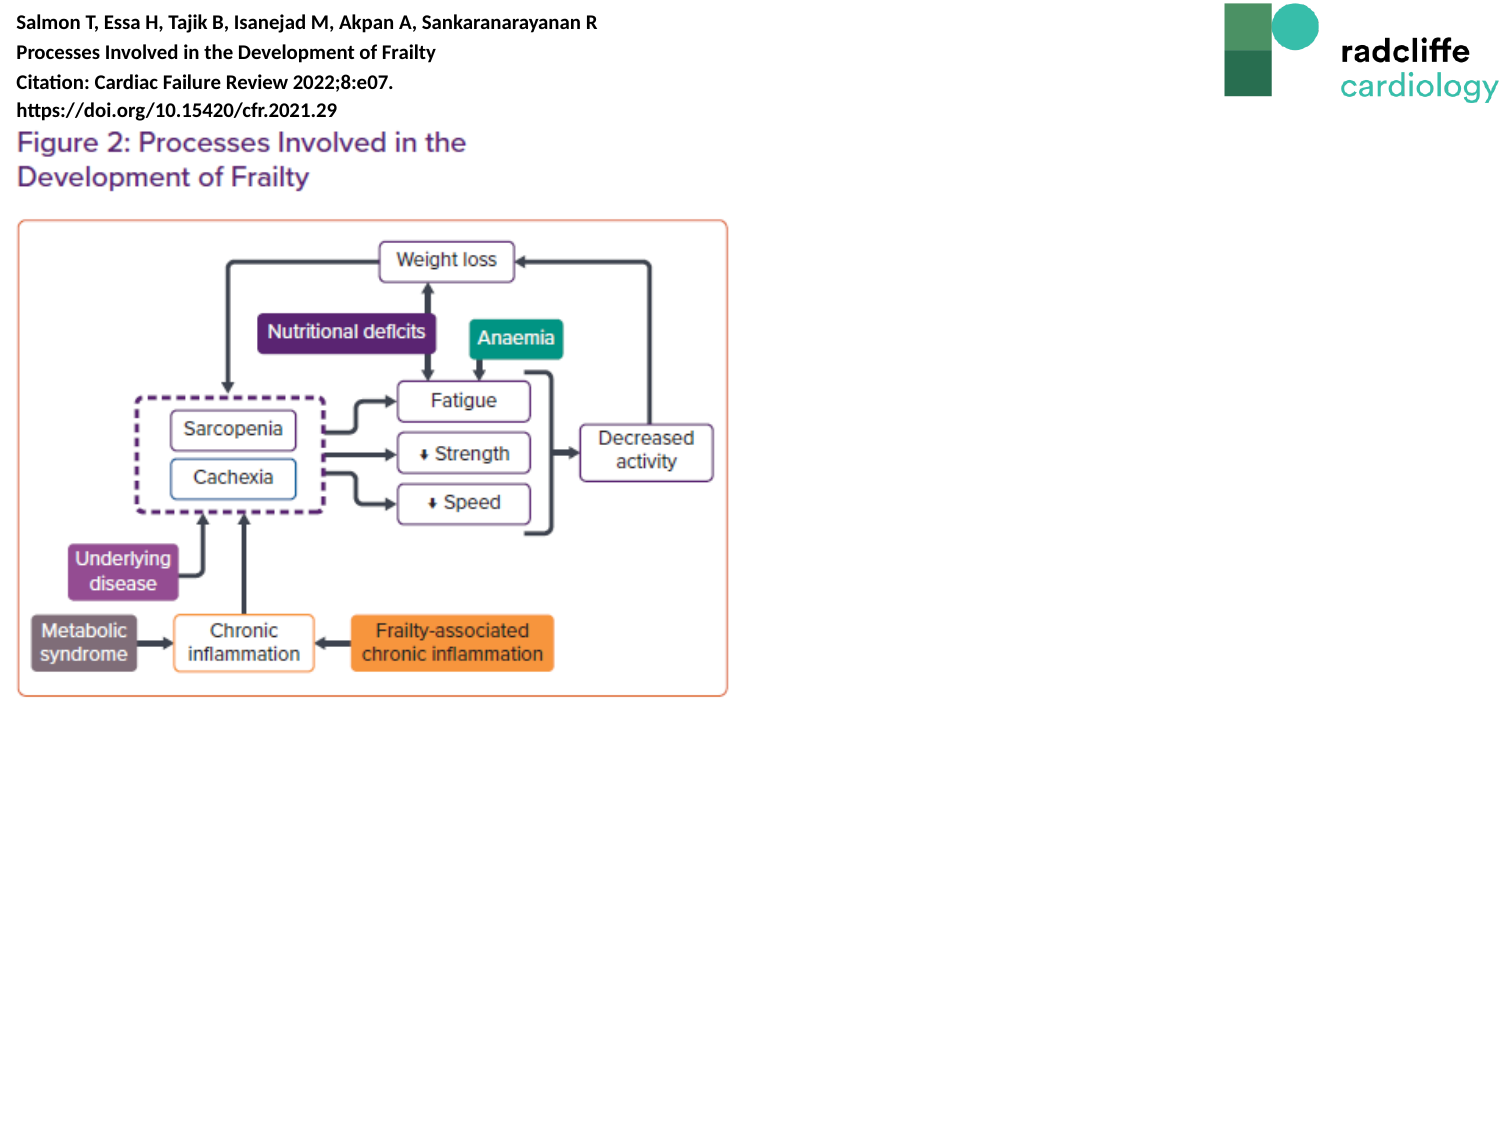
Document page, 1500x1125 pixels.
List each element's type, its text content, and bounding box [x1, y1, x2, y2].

text_box https://doi.org/10.15420/cfr.2021.29 [1, 89, 1500, 129]
text_box Salmon T, Essa H, Tajik B, Isanejad M, Akpan A, Sankaranarayanan R [1, 1, 939, 31]
text_box Citation: Cardiac Failure Review 2022;8:e07. [1, 60, 1224, 89]
picture [1224, 1, 1499, 104]
picture [1, 124, 741, 719]
text_box Processes Involved in the Development of Frailty [1, 31, 1224, 60]
